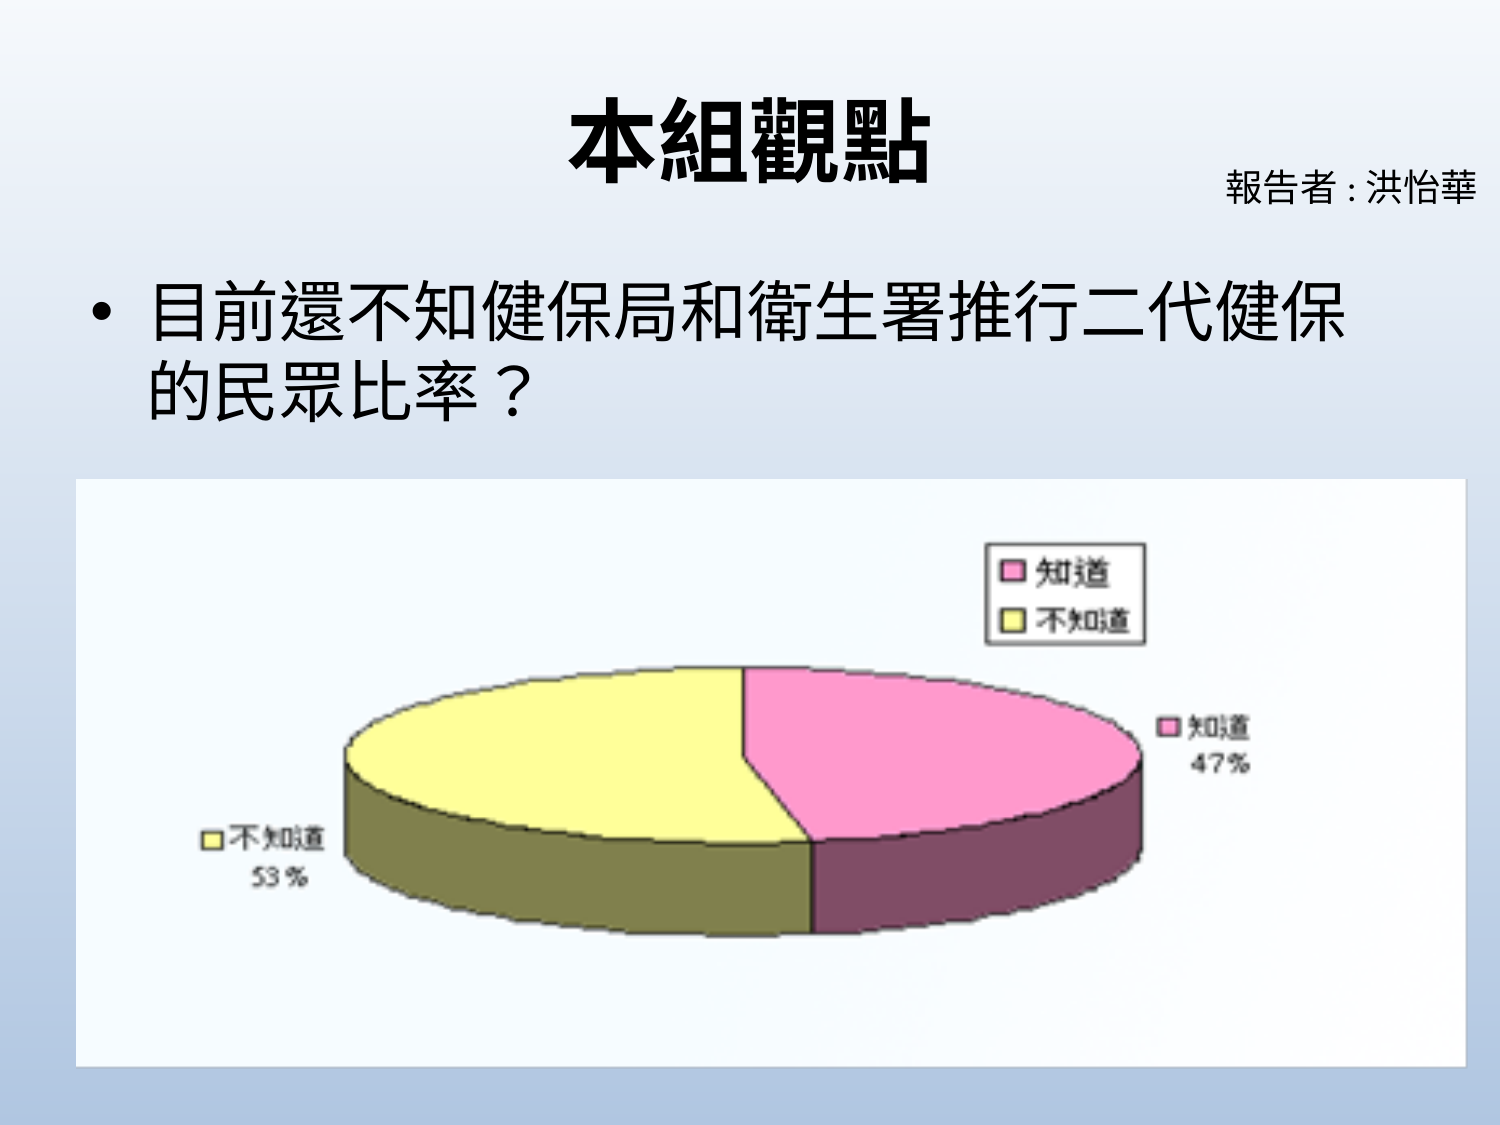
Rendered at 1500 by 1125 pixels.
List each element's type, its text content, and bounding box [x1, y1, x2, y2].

list 目前還不知健保局和衛生署推行二代健保的民眾比率？ [75, 262, 1425, 479]
title 本組觀點 [75, 45, 1425, 233]
text_box 報告者:洪怡華 [1210, 156, 1500, 217]
picture [76, 479, 1471, 1072]
